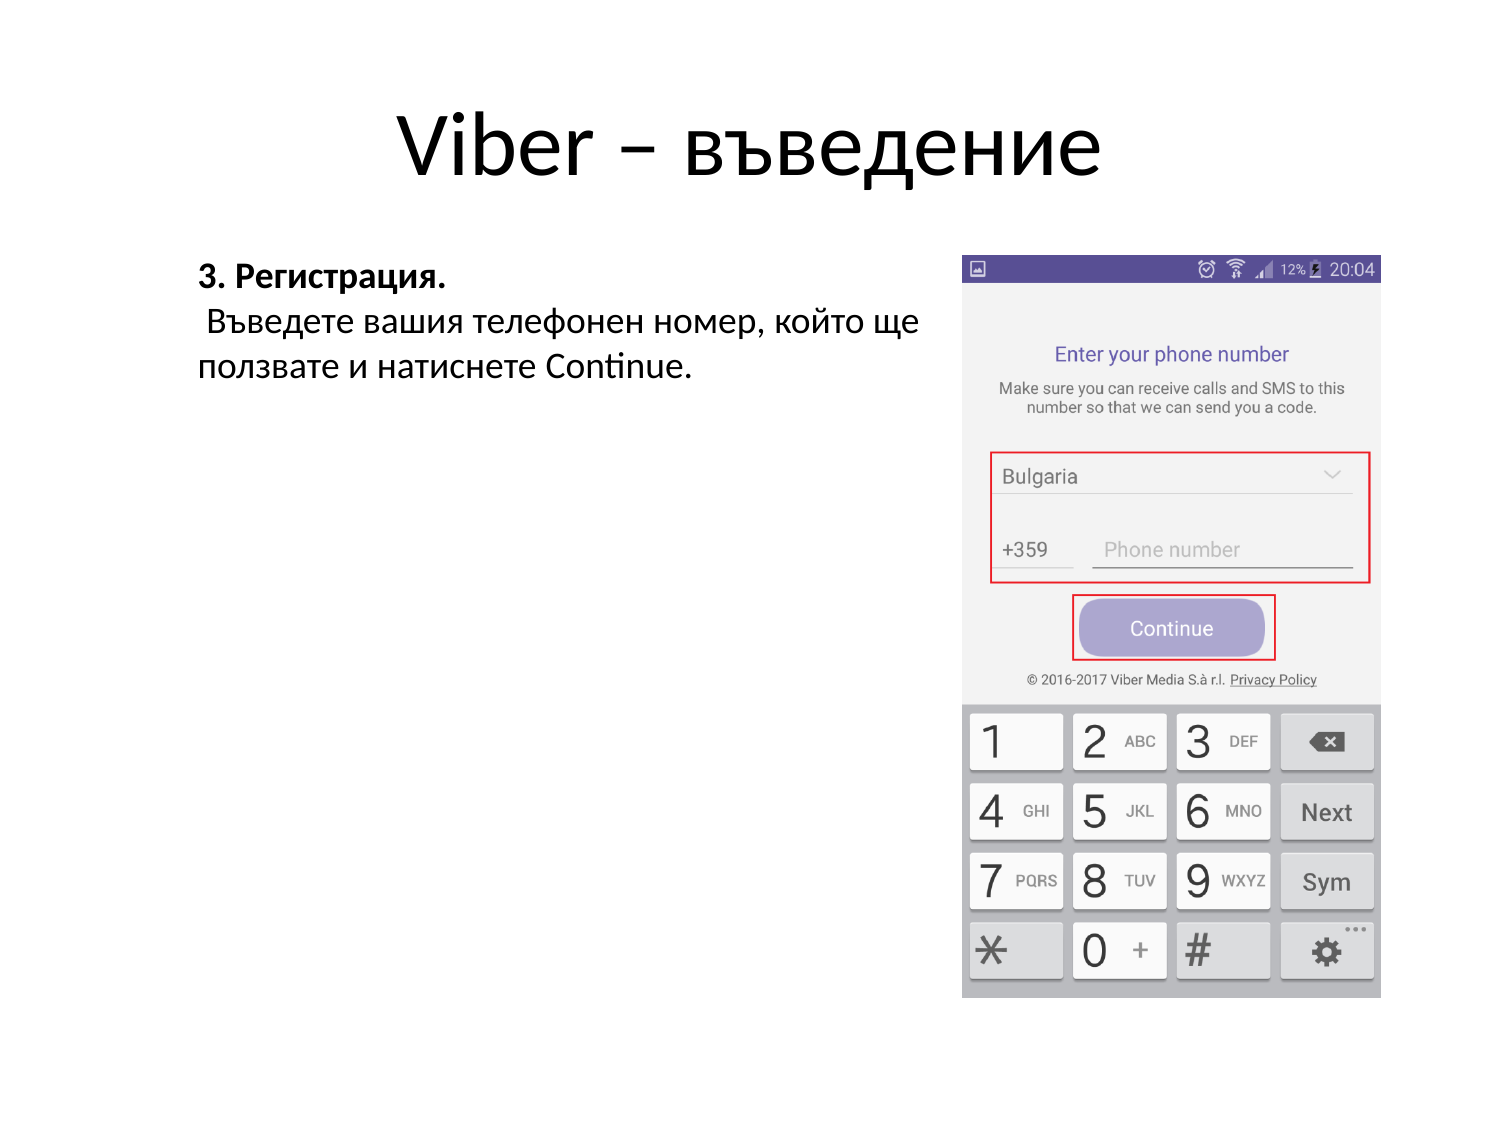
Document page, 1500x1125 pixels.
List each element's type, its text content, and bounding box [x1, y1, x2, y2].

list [962, 255, 1381, 998]
title Viber – въведение [75, 45, 1425, 233]
text_box 3. Регистрация. Въведете вашия телефонен номер, който ще ползвате и натиснете Continue. [183, 243, 939, 394]
